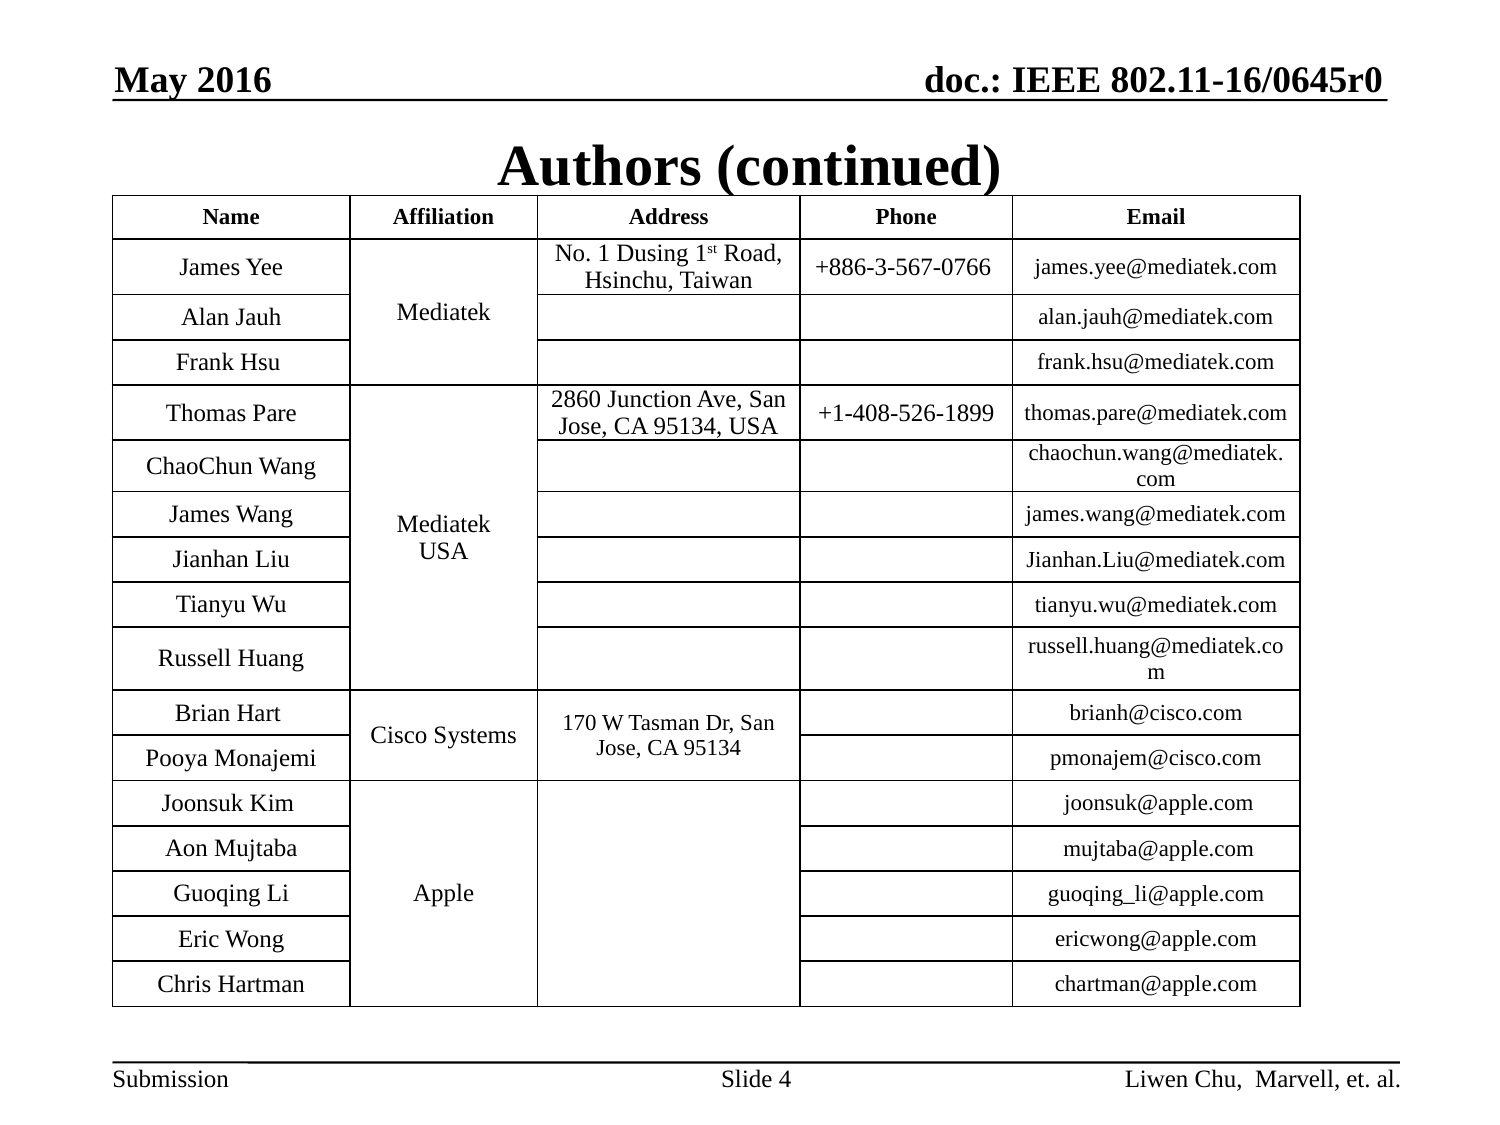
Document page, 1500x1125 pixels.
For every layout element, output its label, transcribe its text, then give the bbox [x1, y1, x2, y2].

table_cell Brian Hart [113, 691, 349, 734]
table_cell [801, 917, 1012, 960]
slide_number Slide 4 [712, 1061, 800, 1093]
table_cell James Wang [113, 492, 349, 536]
table_cell Guoqing Li [113, 872, 349, 915]
table_cell alan.jauh@mediatek.com [1013, 295, 1299, 339]
table_cell james.yee@mediatek.com [1013, 240, 1299, 294]
table_cell +1-408-526-1899 [801, 386, 1012, 439]
table_cell [538, 628, 799, 689]
table_cell [801, 691, 1012, 734]
table_cell [538, 781, 799, 1006]
table_cell Jianhan.Liu@mediatek.com [1013, 538, 1299, 581]
table_cell chaochun.wang@mediatek.com [1013, 441, 1299, 491]
table_cell [538, 538, 799, 581]
table_cell 2860 Junction Ave, San Jose, CA 95134, USA [538, 386, 799, 439]
table_cell [801, 583, 1012, 626]
table_cell No. 1 Dusing 1st Road, Hsinchu, Taiwan [538, 240, 799, 294]
table_cell Pooya Monajemi [113, 736, 349, 780]
table_cell joonsuk@apple.com [1013, 781, 1299, 825]
table_cell james.wang@mediatek.com [1013, 492, 1299, 536]
table_cell [538, 441, 799, 491]
table_cell [801, 295, 1012, 339]
table_cell Joonsuk Kim [113, 781, 349, 825]
table_cell Chris Hartman [113, 962, 349, 1006]
table_cell ericwong@apple.com [1013, 917, 1299, 960]
table_cell thomas.pare@mediatek.com [1013, 386, 1299, 439]
table_cell +886-3-567-0766 [801, 240, 1012, 294]
table_cell Thomas Pare [113, 386, 349, 439]
table_cell [801, 538, 1012, 581]
table_cell [801, 827, 1012, 870]
table_cell Tianyu Wu [113, 583, 349, 626]
table_cell russell.huang@mediatek.com [1013, 628, 1299, 689]
table_cell ChaoChun Wang [113, 441, 349, 491]
table_header Email [1013, 196, 1299, 238]
table_cell [801, 736, 1012, 780]
table_cell pmonajem@cisco.com [1013, 736, 1299, 780]
table_cell 170 W Tasman Dr, San Jose, CA 95134 [538, 691, 799, 780]
table_cell Frank Hsu [113, 341, 349, 384]
table_cell [801, 781, 1012, 825]
table_cell brianh@cisco.com [1013, 691, 1299, 734]
table_cell [801, 962, 1012, 1006]
table_cell Alan Jauh [113, 295, 349, 339]
footer Liwen Chu, Marvell, et. al. [1120, 1061, 1402, 1093]
table_cell Aon Mujtaba [113, 827, 349, 870]
table_cell Eric Wong [113, 917, 349, 960]
title Authors (continued) [112, 112, 1388, 213]
table_cell tianyu.wu@mediatek.com [1013, 583, 1299, 626]
table_cell [801, 628, 1012, 689]
table_cell [538, 341, 799, 384]
table_cell James Yee [113, 240, 349, 294]
table_cell Apple [351, 781, 537, 1006]
table_cell Jianhan Liu [113, 538, 349, 581]
table_cell mujtaba@apple.com [1013, 827, 1299, 870]
table_header Name [113, 196, 349, 238]
table_header Phone [801, 196, 1012, 238]
table_cell Mediatek USA [351, 386, 537, 689]
table_cell [538, 492, 799, 536]
table_cell guoqing_li@apple.com [1013, 872, 1299, 915]
table_cell [801, 441, 1012, 491]
table_cell [801, 872, 1012, 915]
table_header Affiliation [351, 196, 537, 238]
table_cell frank.hsu@mediatek.com [1013, 341, 1299, 384]
table_cell [538, 583, 799, 626]
table_cell chartman@apple.com [1013, 962, 1299, 1006]
table_cell Russell Huang [113, 628, 349, 689]
table_cell [801, 492, 1012, 536]
table_cell [538, 295, 799, 339]
table_header Address [538, 196, 799, 238]
table_cell Cisco Systems [351, 691, 537, 780]
table_cell Mediatek [351, 240, 537, 384]
table_cell [801, 341, 1012, 384]
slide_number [114, 54, 274, 101]
